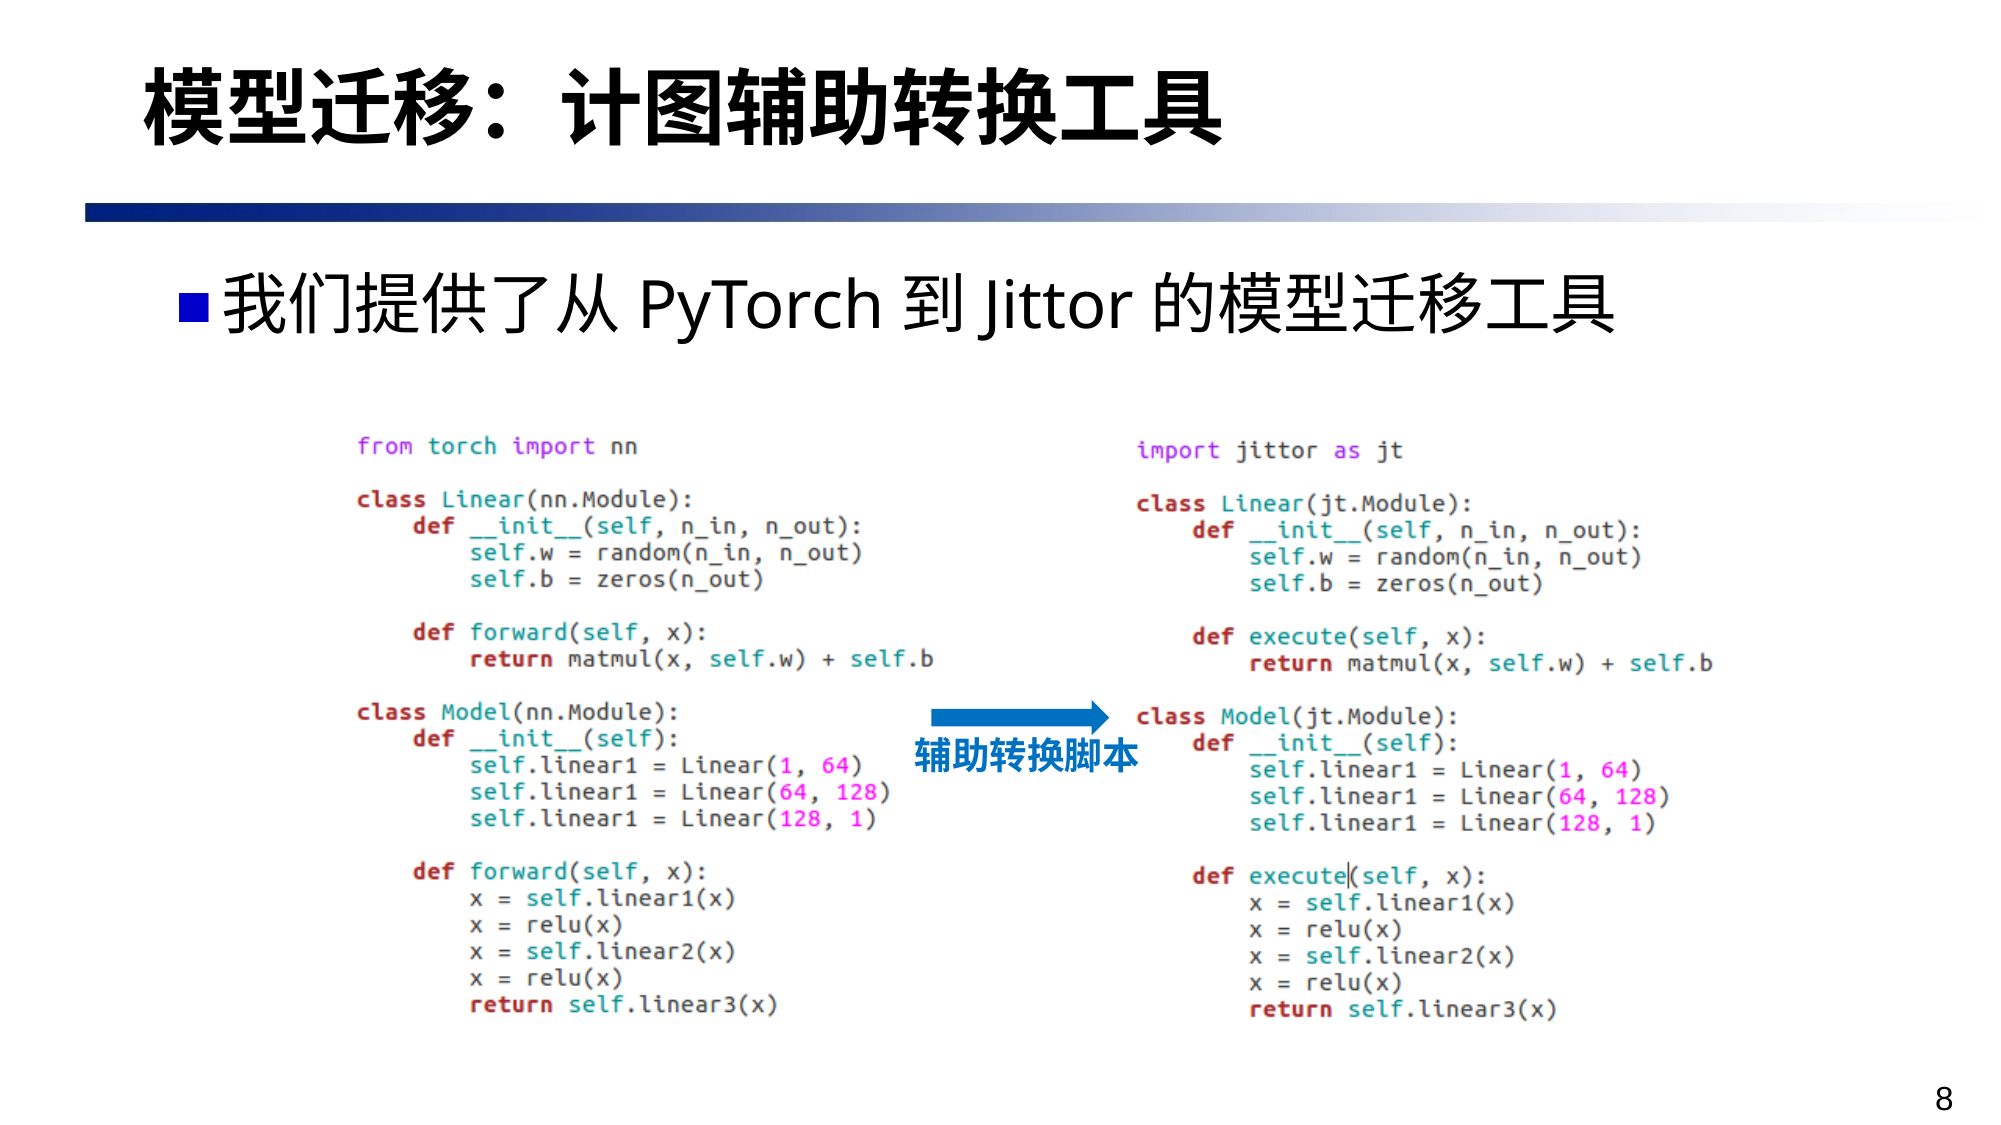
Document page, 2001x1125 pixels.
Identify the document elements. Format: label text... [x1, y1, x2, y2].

picture [84, 202, 2000, 223]
text_box 模型迁移：计图辅助转换工具 [128, 11, 1578, 199]
picture [354, 434, 955, 1037]
picture [164, 278, 212, 325]
text_box 我们提供了从PyTorch到Jittor的模型迁移工具 [149, 246, 1850, 1043]
text_box [959, 699, 1110, 724]
picture [1132, 435, 1779, 1036]
text_box 辅助转换脚本 [959, 724, 1127, 785]
